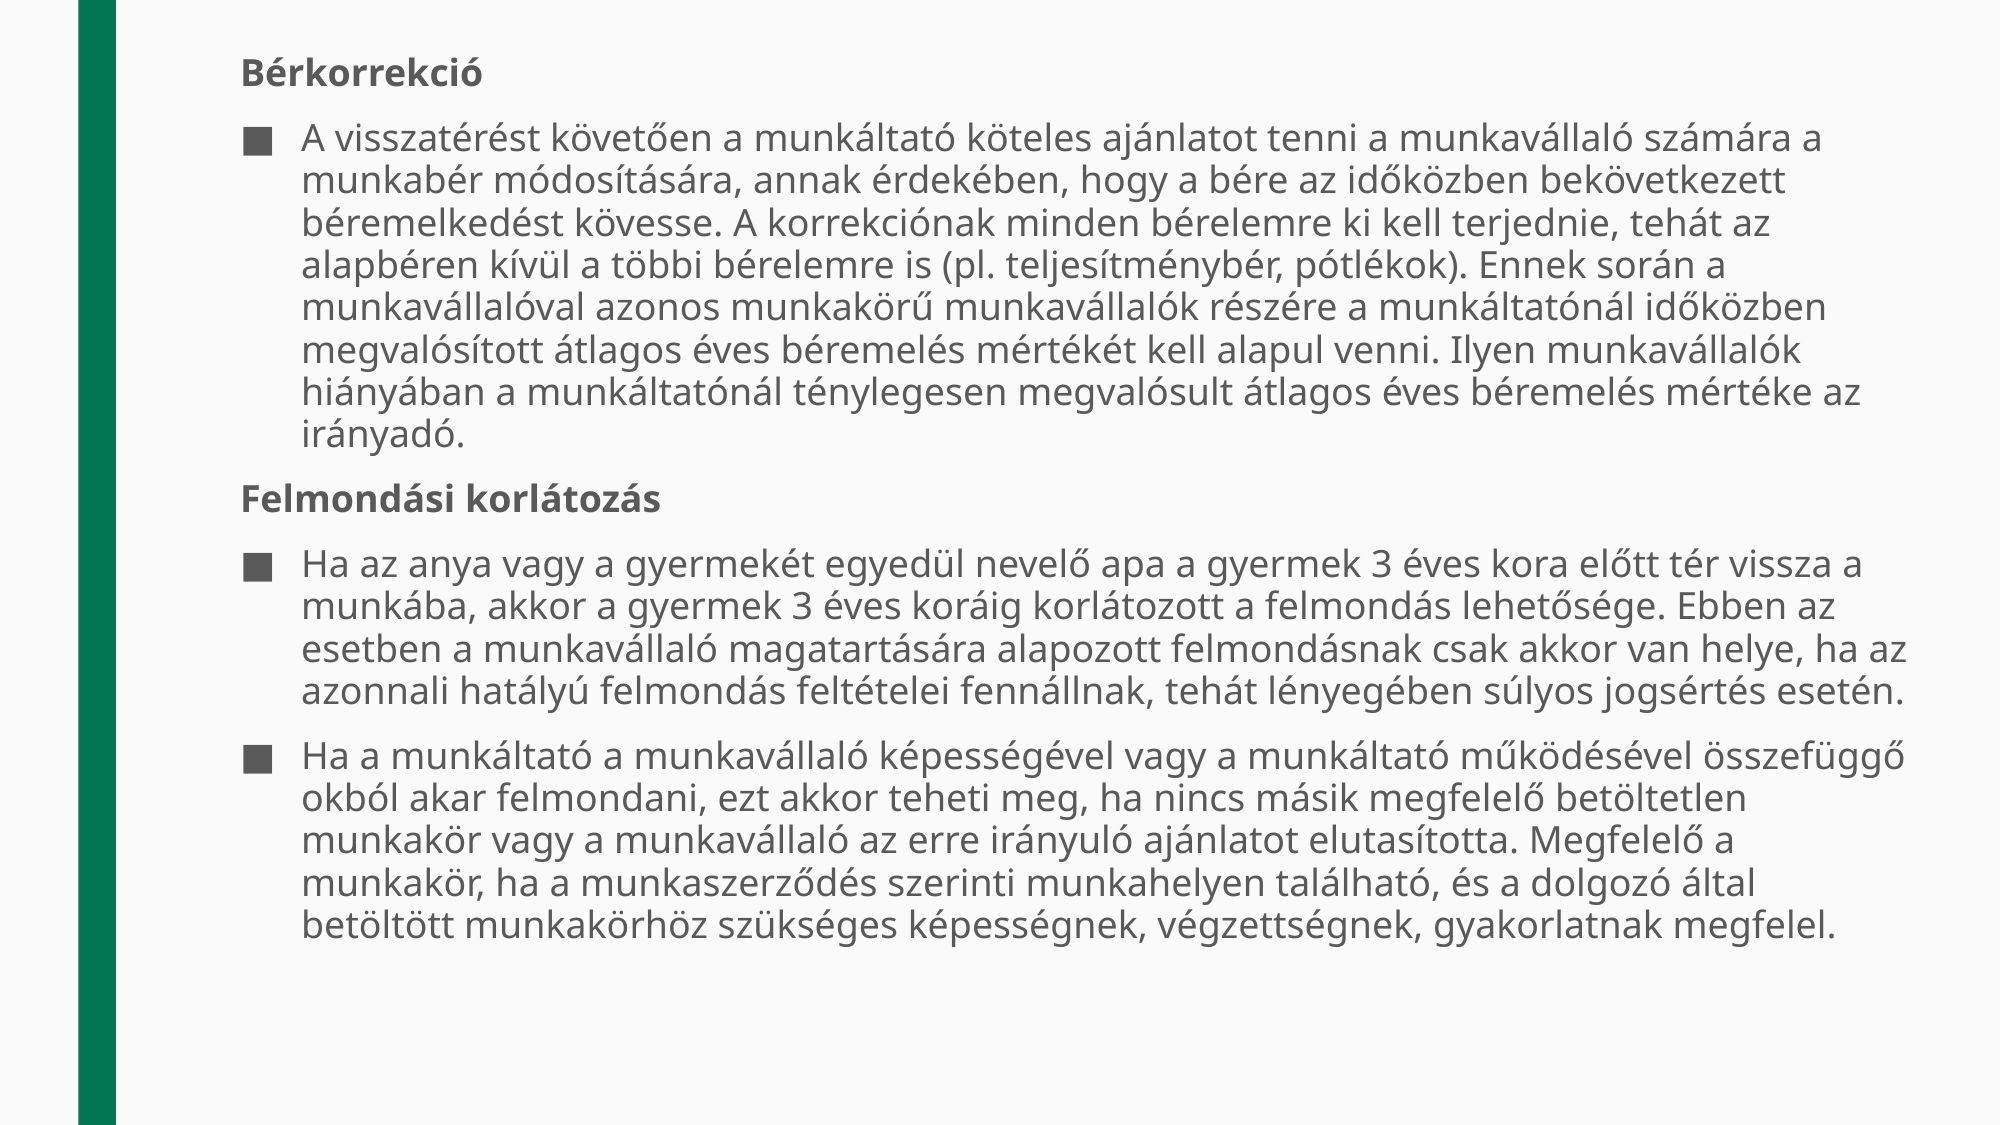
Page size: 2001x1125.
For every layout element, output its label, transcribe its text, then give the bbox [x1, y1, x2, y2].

list Bérkorrekció A visszatérést követően a munkáltató köteles ajánlatot tenni a munkavállaló számára a munkabér módosítására, annak érdekében, hogy a bére az időközben bekövetkezett béremelkedést kövesse. A korrekciónak minden bérelemre ki kell terjednie, tehát az alapbéren kívül a többi bérelemre is (pl. teljesítménybér, pótlékok). Ennek során a munkavállalóval azonos munkakörű munkavállalók részére a munkáltatónál időközben megvalósított átlagos éves béremelés mértékét kell alapul venni. Ilyen munkavállalók hiányában a munkáltatónál ténylegesen megvalósult átlagos éves béremelés mértéke az irányadó. Felmondási korlátozás Ha az anya vagy a gyermekét egyedül nevelő apa a gyermek 3 éves kora előtt tér vissza a munkába, akkor a gyermek 3 éves koráig korlátozott a felmondás lehetősége. Ebben az esetben a munkavállaló magatartására alapozott felmondásnak csak akkor van helye, ha az azonnali hatályú felmondás feltételei fennállnak, tehát lényegében súlyos jogsértés esetén. Ha a munkáltató a munkavállaló képességével vagy a munkáltató működésével összefüggő okból akar felmondani, ezt akkor teheti meg, ha nincs másik megfelelő betöltetlen munkakör vagy a munkavállaló az erre irányuló ajánlatot elutasította. Megfelelő a munkakör, ha a munkaszerződés szerinti munkahelyen található, és a dolgozó által betöltött munkakörhöz szükséges képességnek, végzettségnek, gyakorlatnak megfelel. [225, 45, 1925, 1072]
